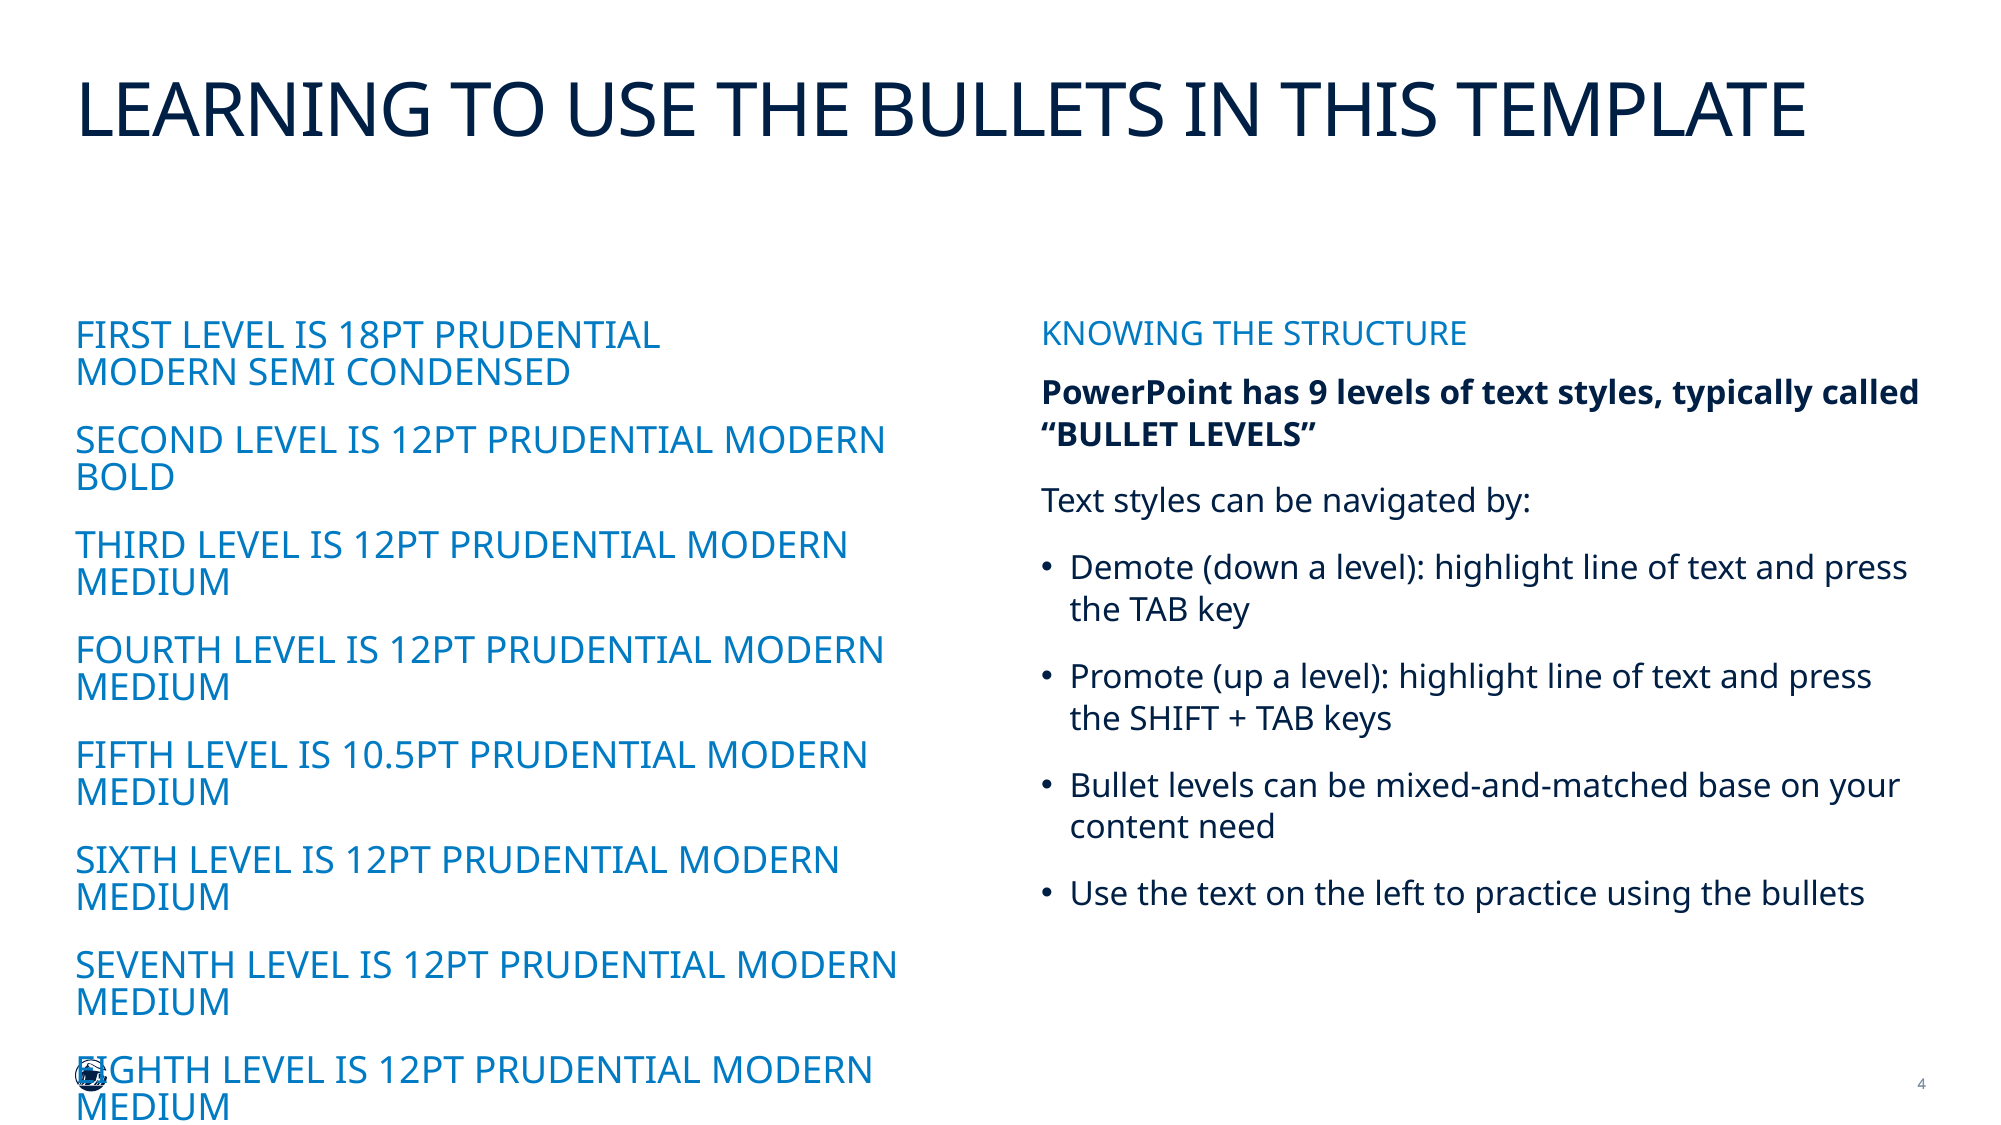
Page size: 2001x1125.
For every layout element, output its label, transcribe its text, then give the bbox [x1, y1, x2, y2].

list Knowing the structure PowerPoint has 9 levels of text styles, typically called “BULLET LEVELS” Text styles can be navigated by: Demote (down a level): highlight line of text and press the TAB key Promote (up a level): highlight line of text and press the SHIFT + TAB keys Bullet levels can be mixed-and-matched base on your content need Use the text on the left to practice using the bullets [1040, 319, 1926, 1006]
title Learning to use the bullets in this template [75, 61, 1925, 152]
list First level is 18pt Prudential modern Semi Condensed Second level is 12pt Prudential modern bold Third level is 12pt Prudential modern Medium Fourth level is 12pt Prudential modern Medium Fifth level is 10.5pt Prudential modern Medium Sixth level is 12pt Prudential modern Medium Seventh level is 12pt Prudential modern Medium Eighth level is 12pt Prudential modern Medium Ninth level is 44pt Prudential modern Semi Condensed [75, 319, 961, 1006]
footer [167, 1077, 1708, 1094]
